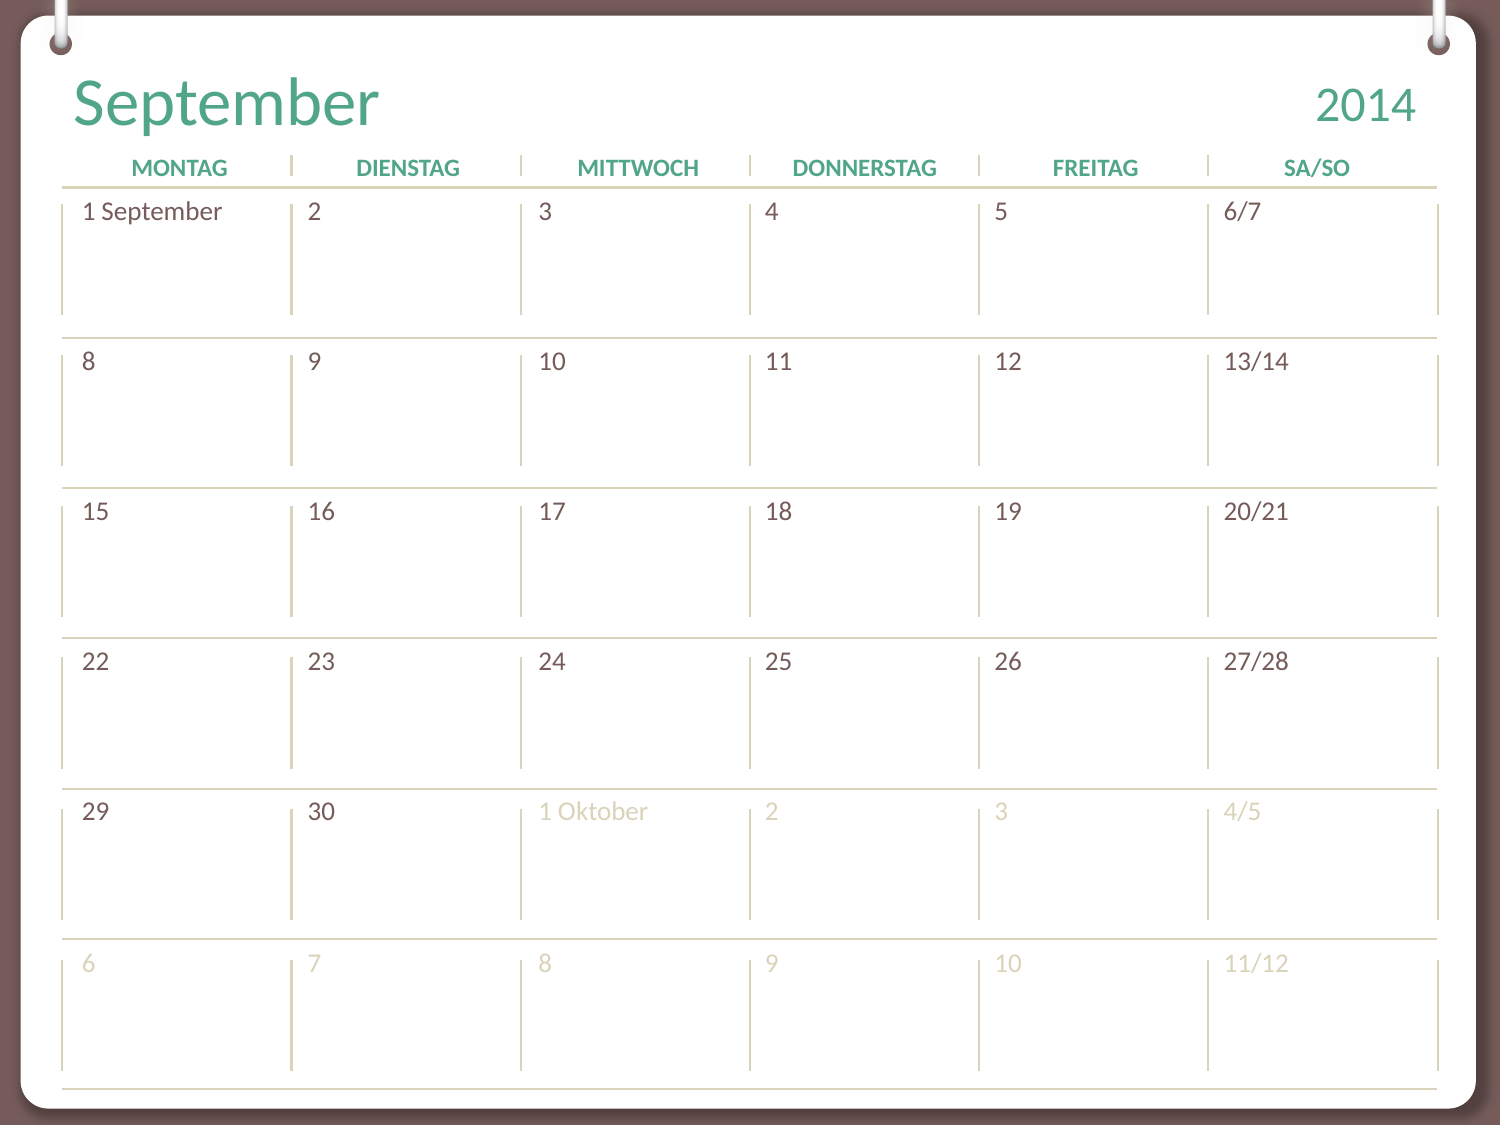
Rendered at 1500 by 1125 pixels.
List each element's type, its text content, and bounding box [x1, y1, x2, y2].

title September [58, 24, 1434, 140]
